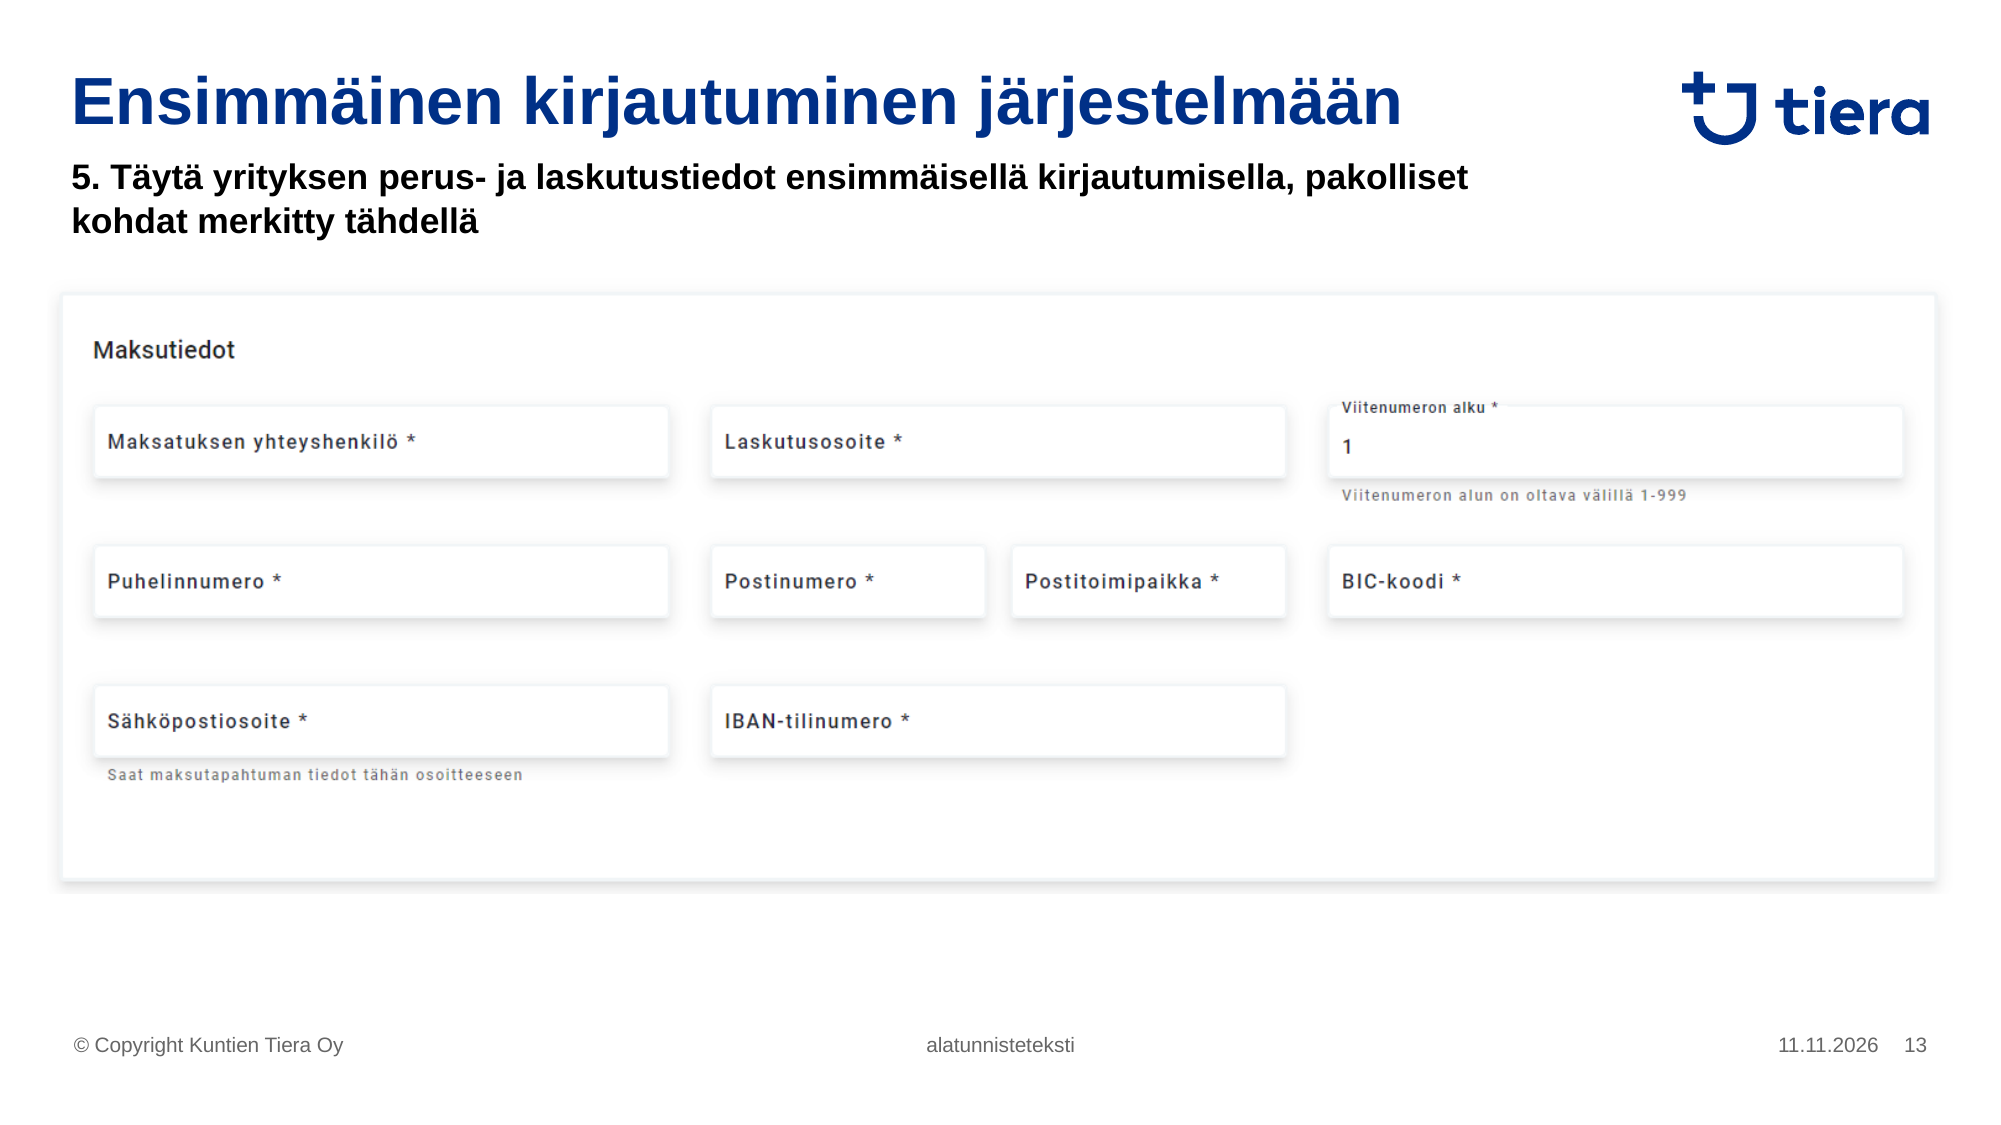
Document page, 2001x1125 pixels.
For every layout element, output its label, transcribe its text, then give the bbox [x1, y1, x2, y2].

footer alatunnisteteksti [627, 1018, 1375, 1071]
title Ensimmäinen kirjautuminen järjestelmään [71, 69, 1580, 144]
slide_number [1488, 1018, 1878, 1071]
list 5. Täytä yrityksen perus- ja laskutustiedot ensimmäisellä kirjautumisella, pakolliset kohdat merkitty tähdellä [71, 151, 1580, 204]
picture [47, 276, 1953, 894]
slide_number 13 [1878, 1018, 1928, 1071]
